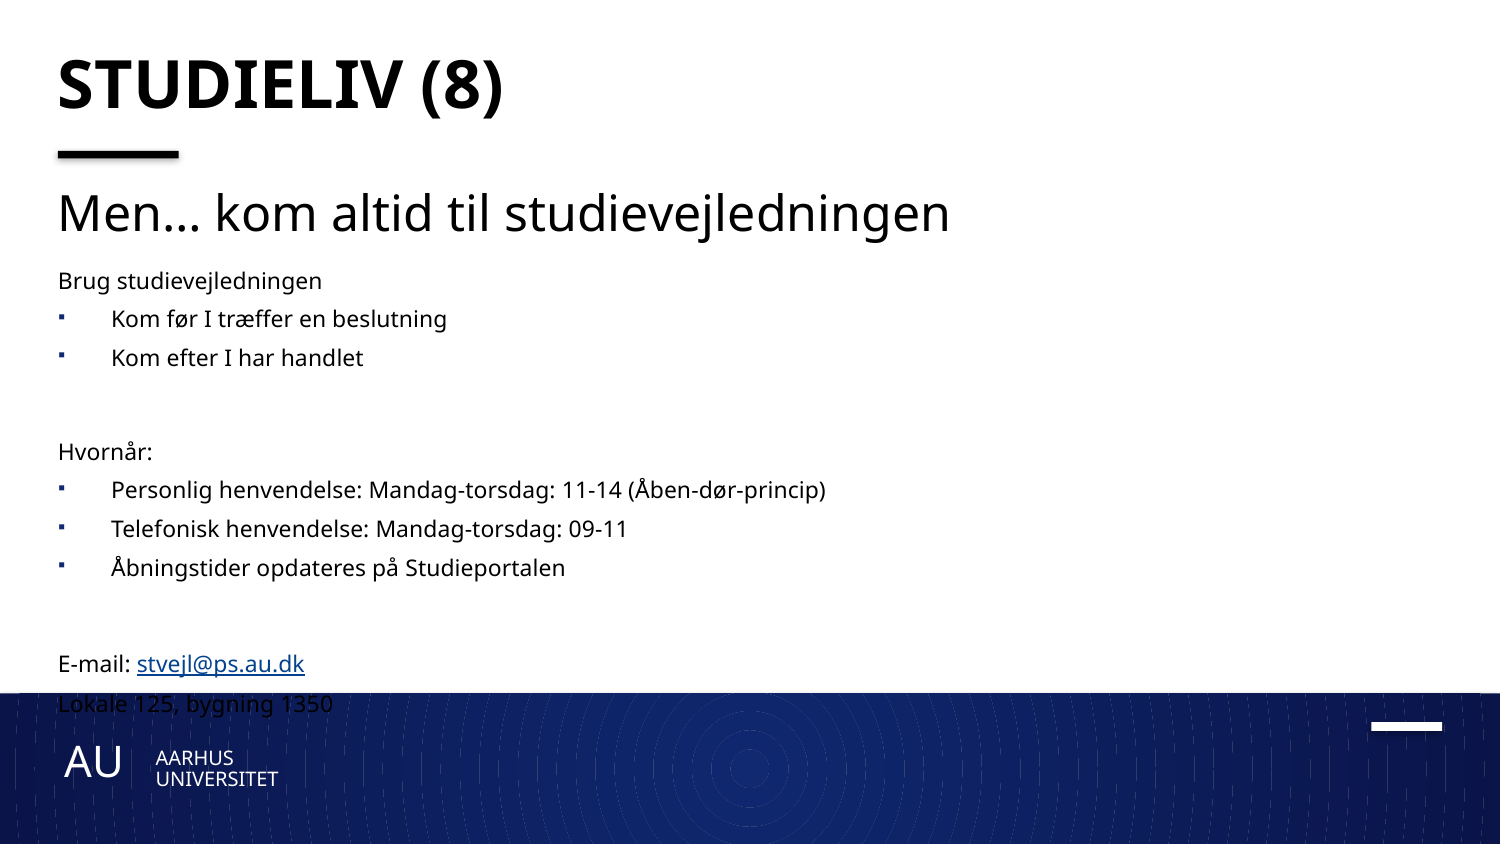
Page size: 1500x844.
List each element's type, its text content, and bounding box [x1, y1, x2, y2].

title Studieliv (8) [57, 27, 1443, 122]
list Men… kom altid til studievejledningen [57, 185, 1443, 256]
list Brug studievejledningen Kom før I træffer en beslutning Kom efter I har handlet Hvornår: Personlig henvendelse: Mandag-torsdag: 11-14 (Åben-dør-princip) Telefonisk henvendelse: Mandag-torsdag: 09-11 Åbningstider opdateres på Studieportalen E-mail: stvejl@ps.au.dk Lokale 125, bygning 1350 [57, 268, 1443, 635]
